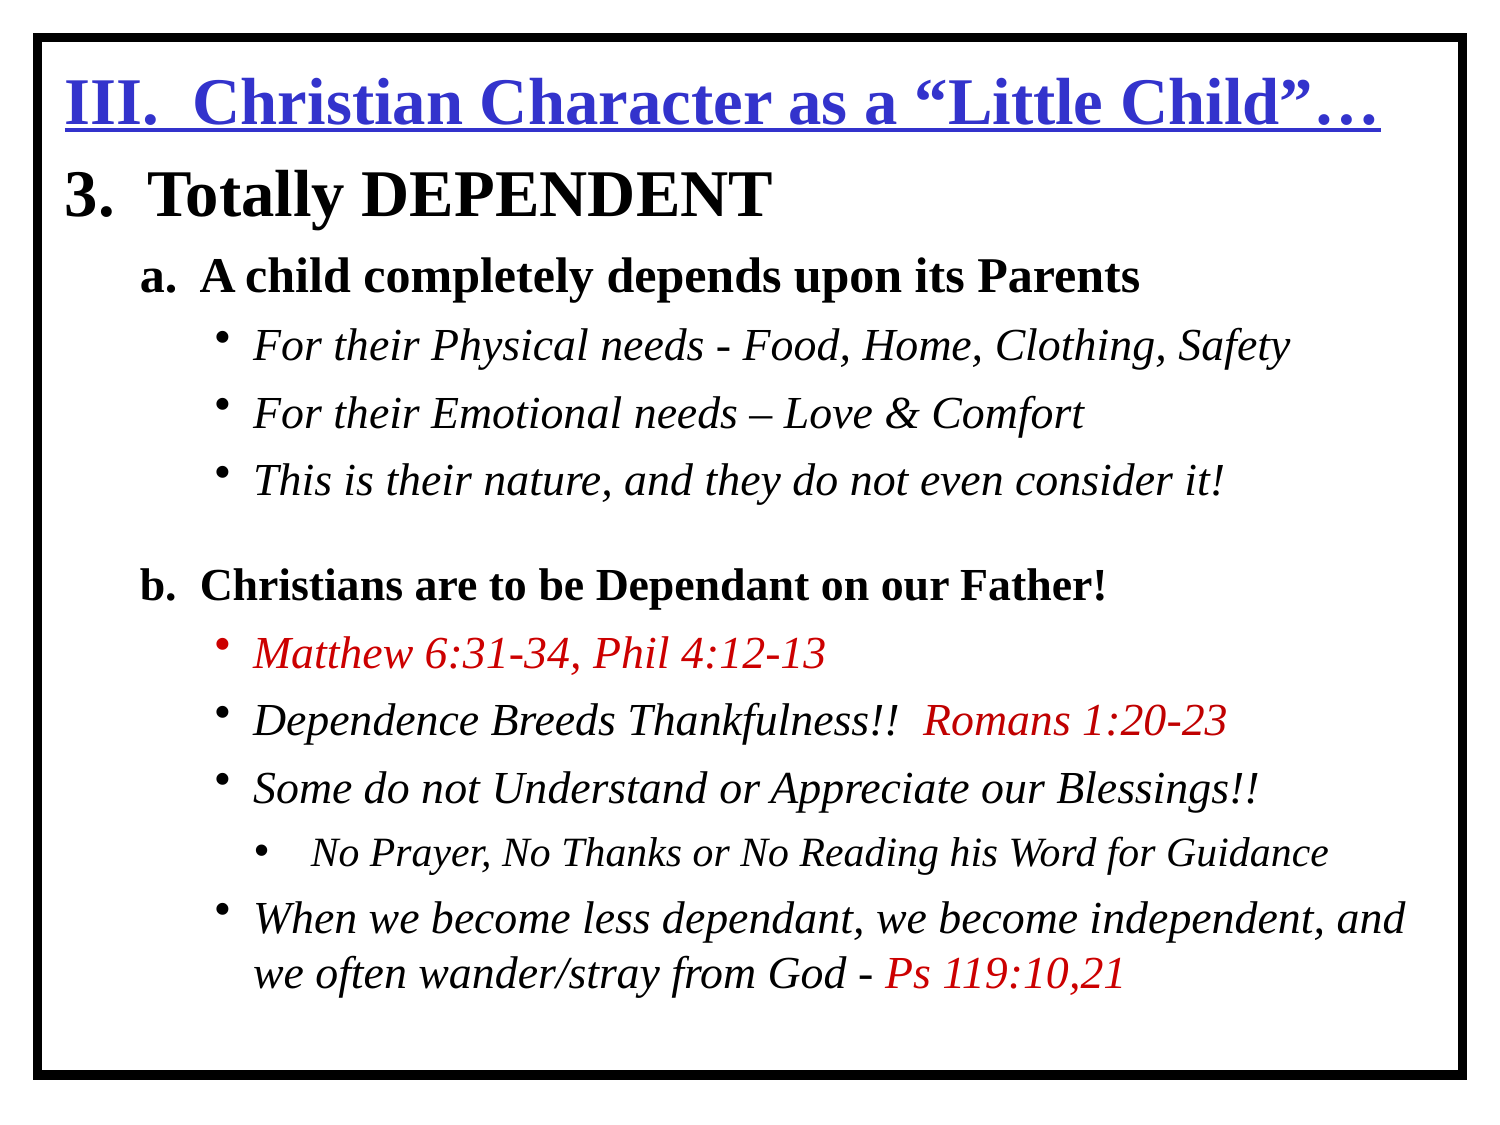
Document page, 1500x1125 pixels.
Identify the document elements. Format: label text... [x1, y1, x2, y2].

text_box III. Christian Character as a “Little Child”… 3. Totally DEPENDENT a. A child completely depends upon its Parents For their Physical needs - Food, Home, Clothing, Safety For their Emotional needs – Love & Comfort This is their nature, and they do not even consider it! b. Christians are to be Dependant on our Father! Matthew 6:31-34, Phil 4:12-13 Dependence Breeds Thankfulness!! Romans 1:20-23 Some do not Understand or Appreciate our Blessings!! No Prayer, No Thanks or No Reading his Word for Guidance When we become less dependant, we become independent, and we often wander/stray from God - Ps 119:10,21 [50, 50, 1438, 1005]
text_box [37, 37, 1463, 1075]
